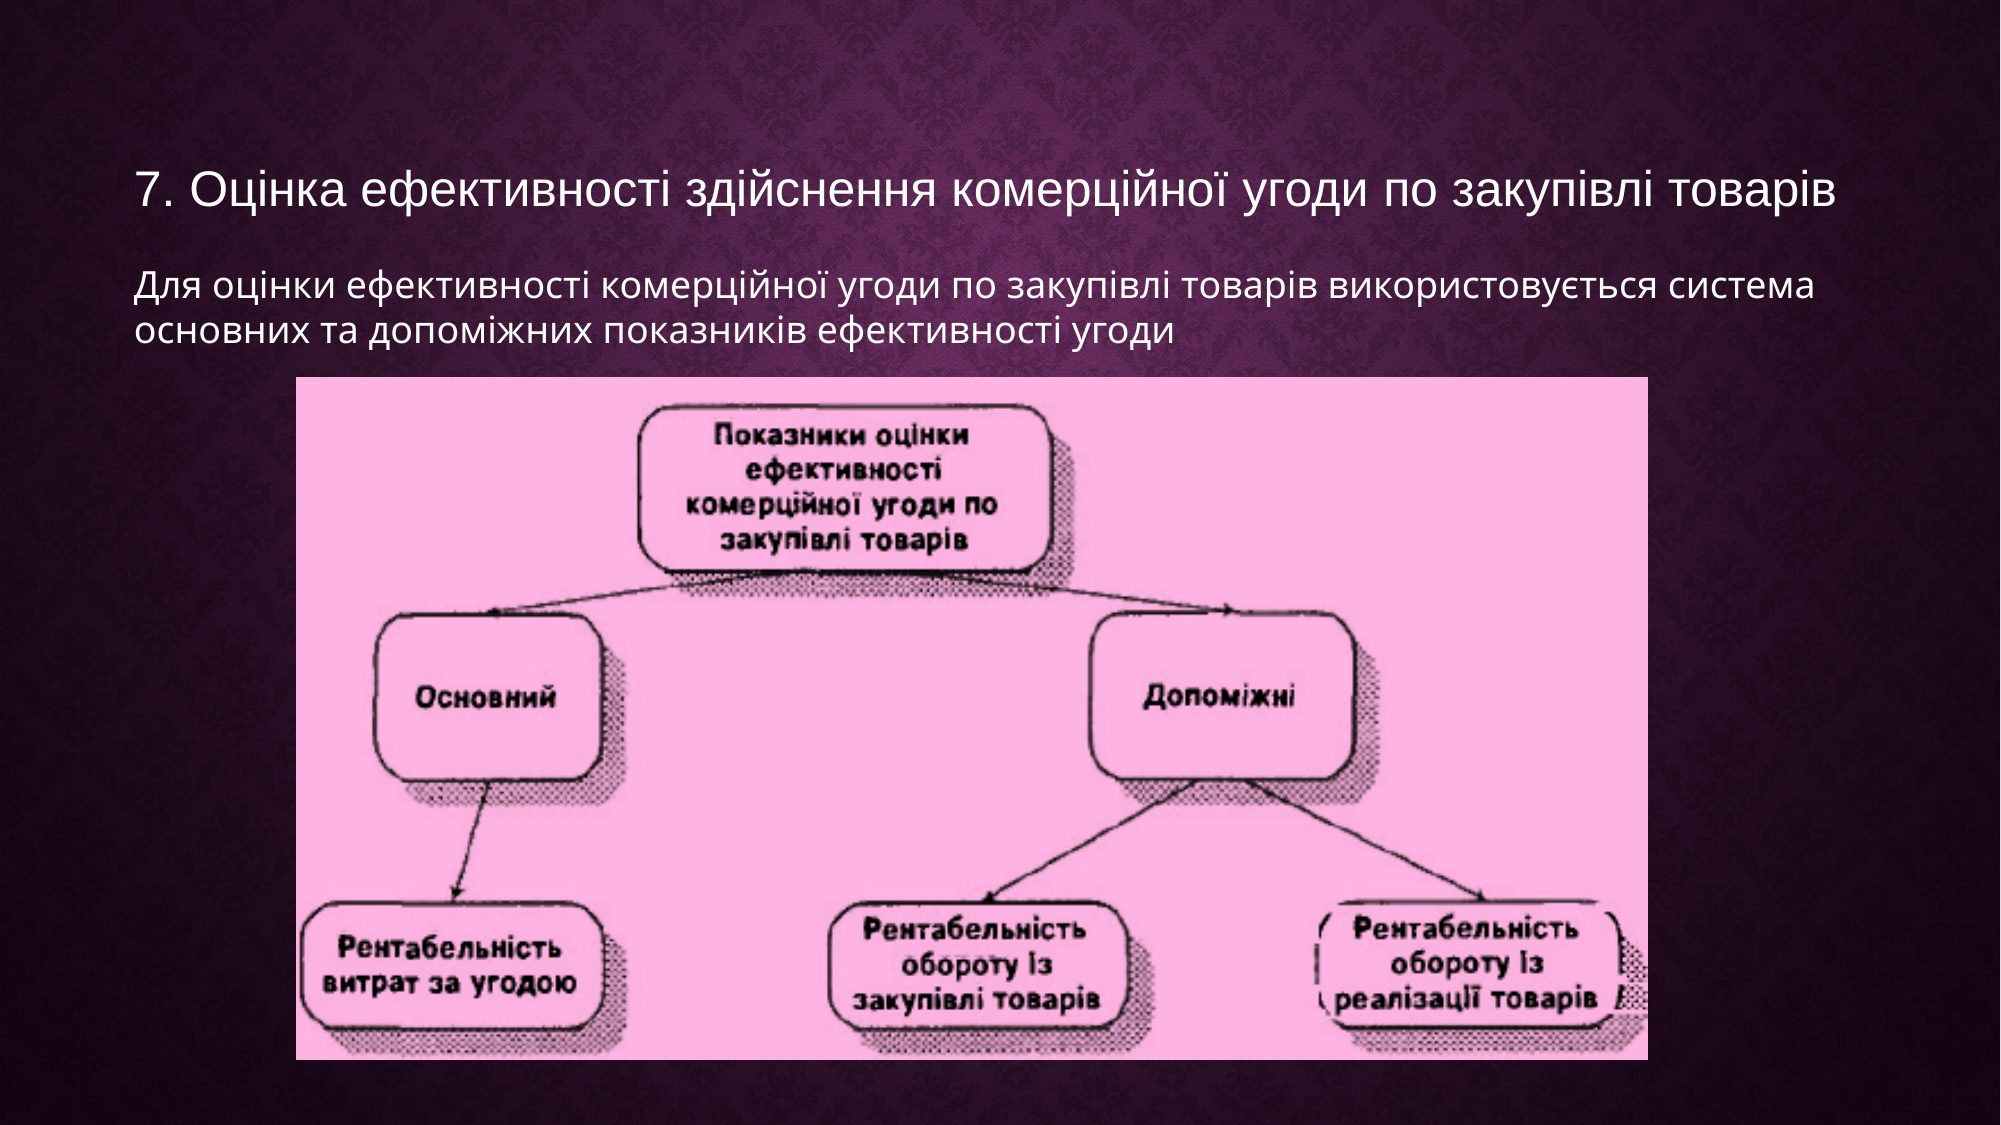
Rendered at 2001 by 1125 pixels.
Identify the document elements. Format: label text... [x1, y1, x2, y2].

picture [295, 377, 1648, 1060]
text_box 7. Оцінка ефективності здійснення комерційної угоди по закупівлі товарів Для оцінки ефективності комерційної угоди по закупівлі товарів використовується система основних та допоміжних показників ефективності угоди [119, 149, 1881, 359]
